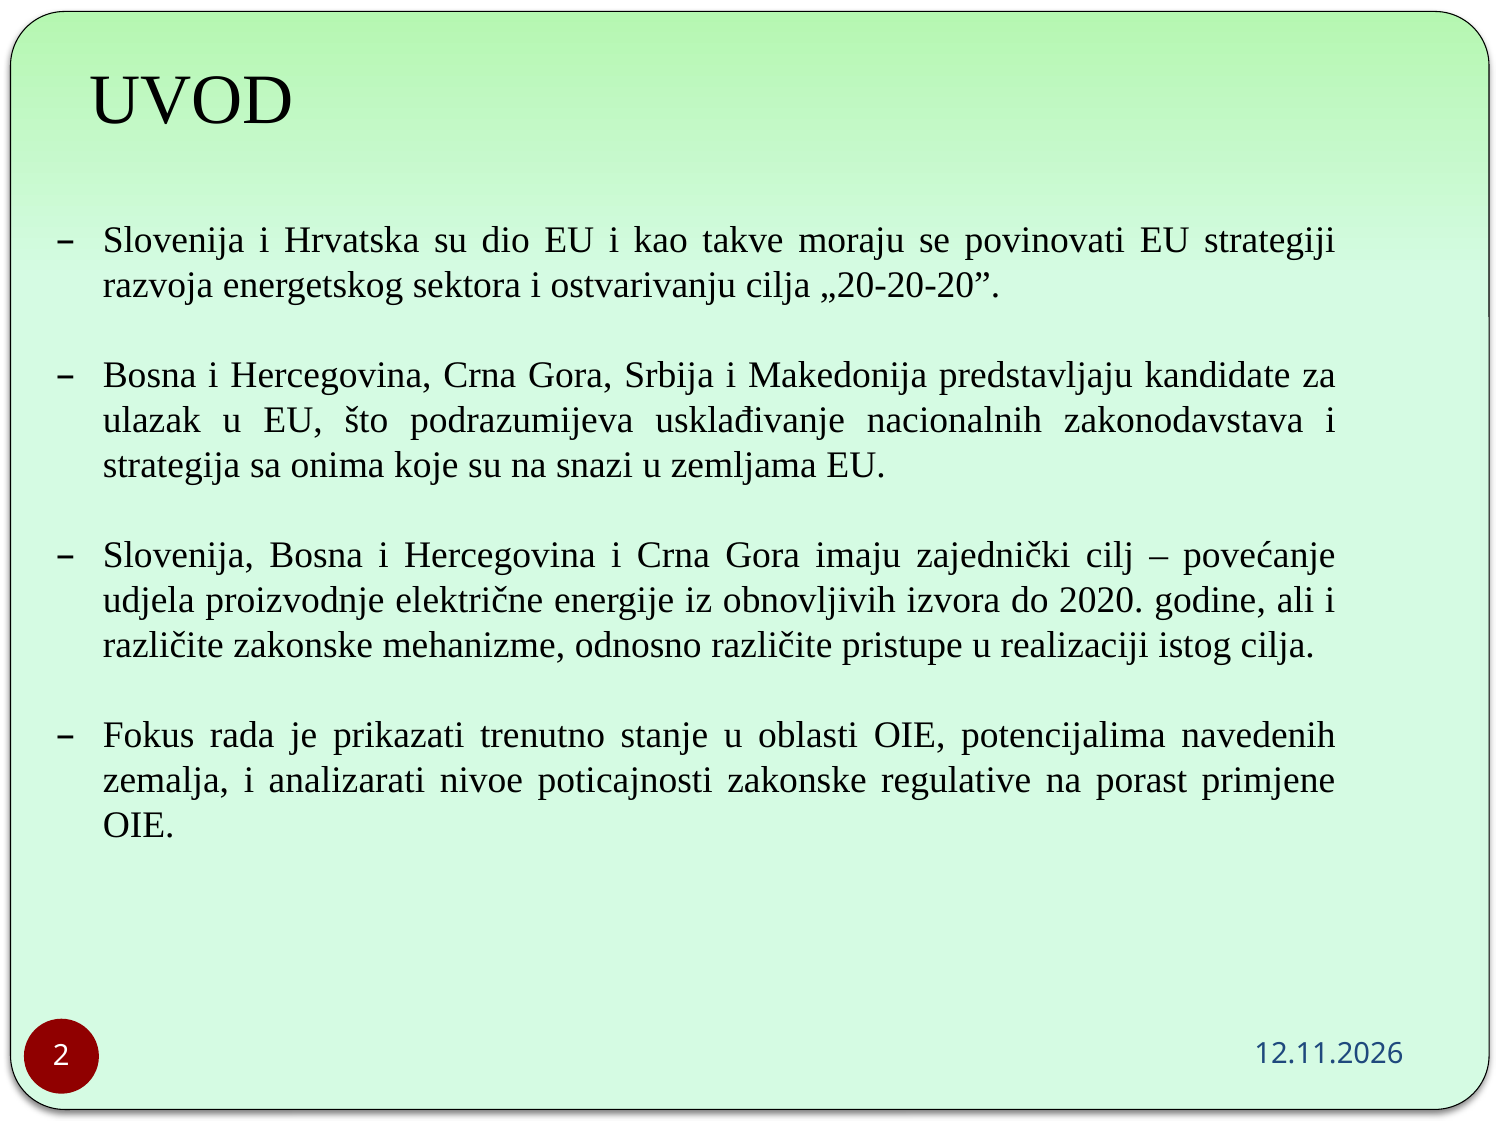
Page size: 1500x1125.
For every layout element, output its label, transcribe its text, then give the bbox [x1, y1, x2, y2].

text_box UVOD [75, 45, 1300, 233]
slide_number 2 [23, 1018, 99, 1094]
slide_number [1012, 1015, 1419, 1094]
text_box Slovenija i Hrvatska su dio EU i kao takve moraju se povinovati EU strategiji razvoja energetskog sektora i ostvarivanju cilja „20-20-20”. Bosna i Hercegovina, Crna Gora, Srbija i Makedonija predstavljaju kandidate za ulazak u EU, što podrazumijeva usklađivanje nacionalnih zakonodavstava i strategija sa onima koje su na snazi u zemljama EU. Slovenija, Bosna i Hercegovina i Crna Gora imaju zajednički cilj – povećanje udjela proizvodnje električne energije iz obnovljivih izvora do 2020. godine, ali i različite zakonske mehanizme, odnosno različite pristupe u realizaciji istog cilja. Fokus rada je prikazati trenutno stanje u oblasti OIE, potencijalima navedenih zemalja, i analizarati nivoe poticajnosti zakonske regulative na porast primjene OIE. [41, 208, 1353, 943]
